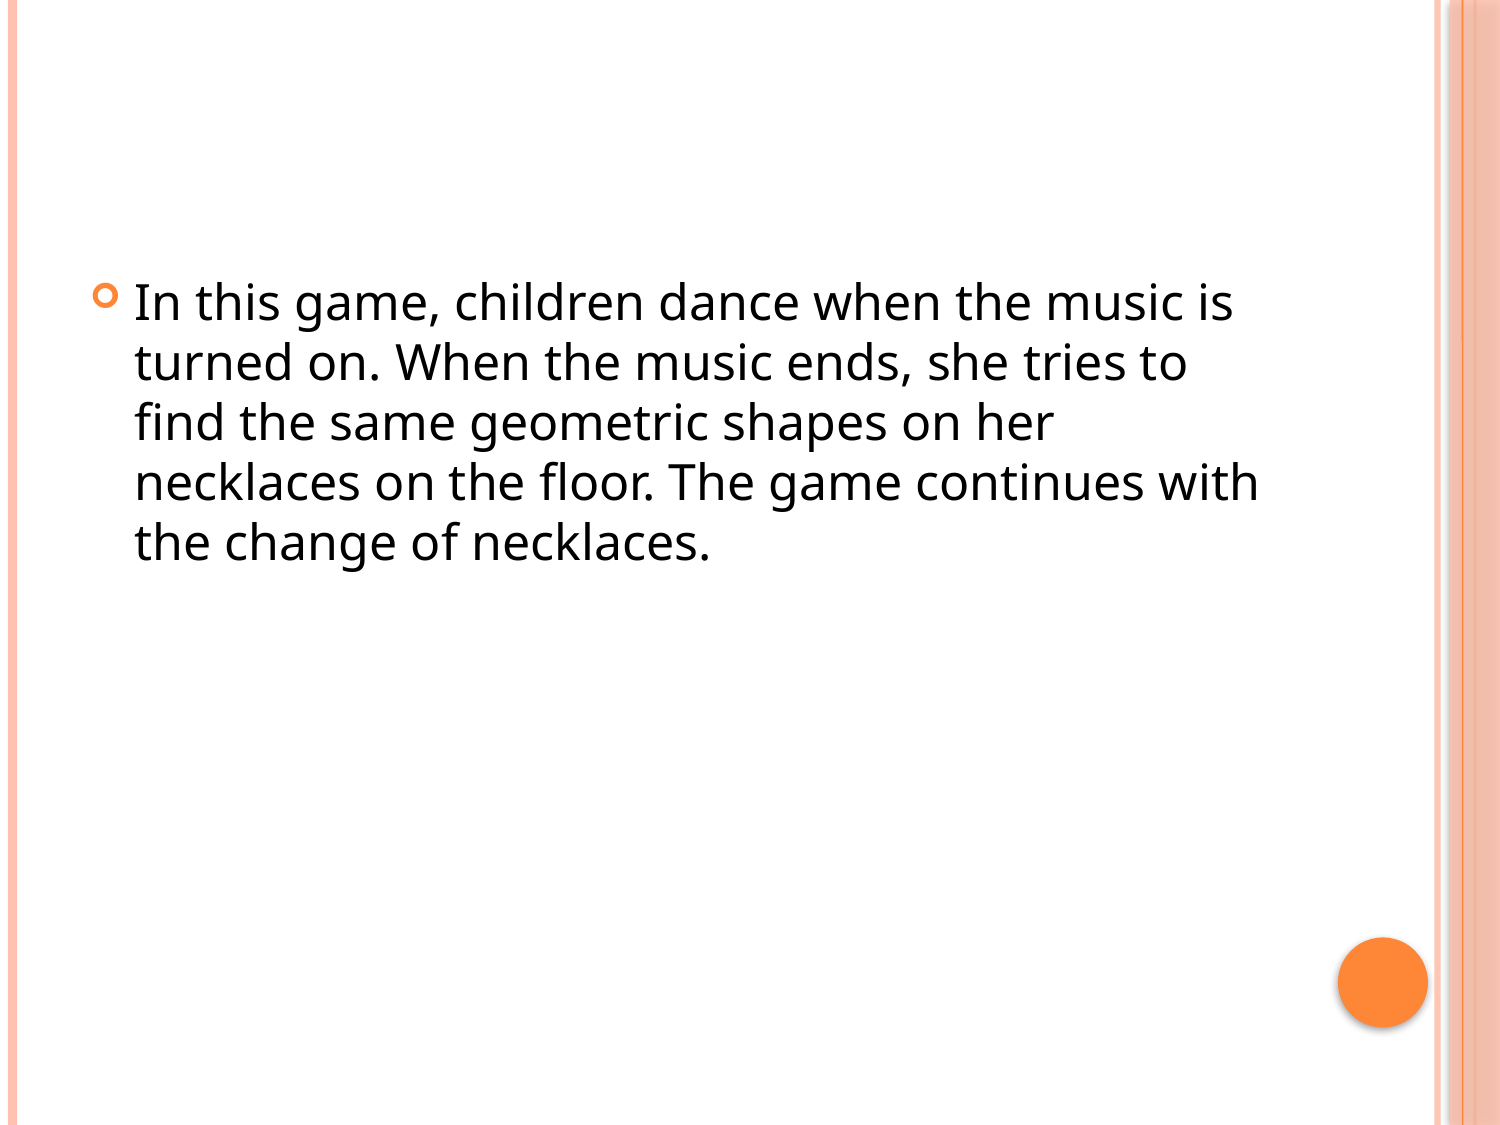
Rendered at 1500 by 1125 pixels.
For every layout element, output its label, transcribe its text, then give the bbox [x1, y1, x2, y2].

list In this game, children dance when the music is turned on. When the music ends, she tries to find the same geometric shapes on her necklaces on the floor. The game continues with the change of necklaces. [75, 262, 1300, 1062]
